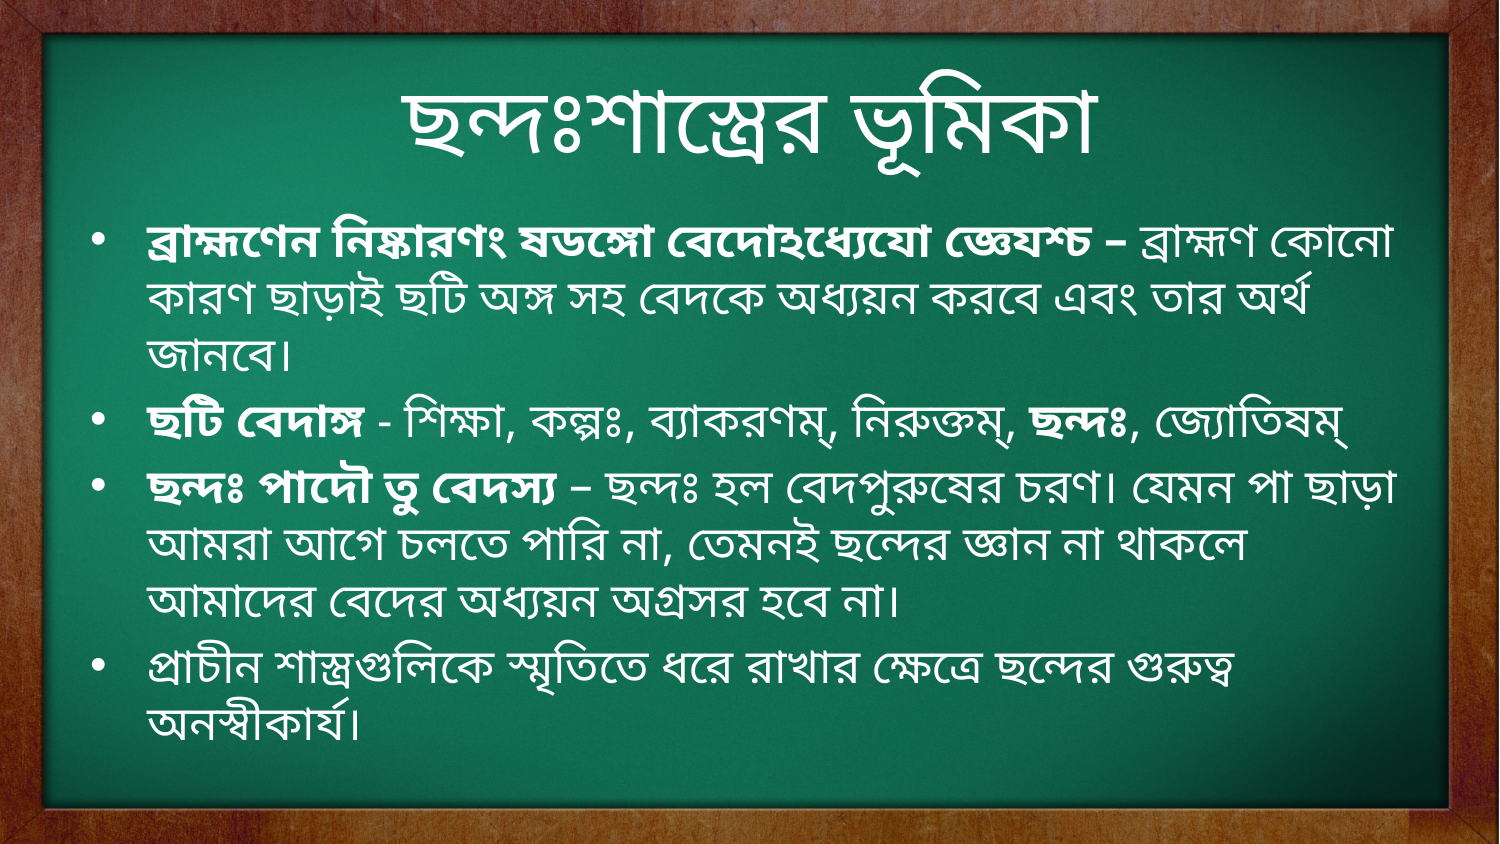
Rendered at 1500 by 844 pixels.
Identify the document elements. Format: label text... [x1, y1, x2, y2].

picture [0, 0, 1500, 844]
title ছন্দঃশাস্ত্রের ভূমিকা [75, 46, 1425, 188]
list ব্রাহ্মণেন নিষ্কারণং ষডঙ্গো বেদোঽধ্যেযো জ্ঞেযশ্চ – ব্রাহ্মণ কোনো কারণ ছাড়াই ছটি অঙ্গ সহ বেদকে অধ্যয়ন করবে এবং তার অর্থ জানবে। ছটি বেদাঙ্গ - শিক্ষা, কল্পঃ, ব্যাকরণম্, নিরুক্তম্, ছন্দঃ, জ্যোতিষম্ ছন্দঃ পাদৌ তু বেদস্য – ছন্দঃ হল বেদপুরুষের চরণ। যেমন পা ছাড়া আমরা আগে চলতে পারি না, তেমনই ছন্দের জ্ঞান না থাকলে আমাদের বেদের অধ্যয়ন অগ্রসর হবে না। প্রাচীন শাস্ত্রগুলিকে স্মৃতিতে ধরে রাখার ক্ষেত্রে ছন্দের গুরুত্ব অনস্বীকার্য। [75, 202, 1425, 760]
